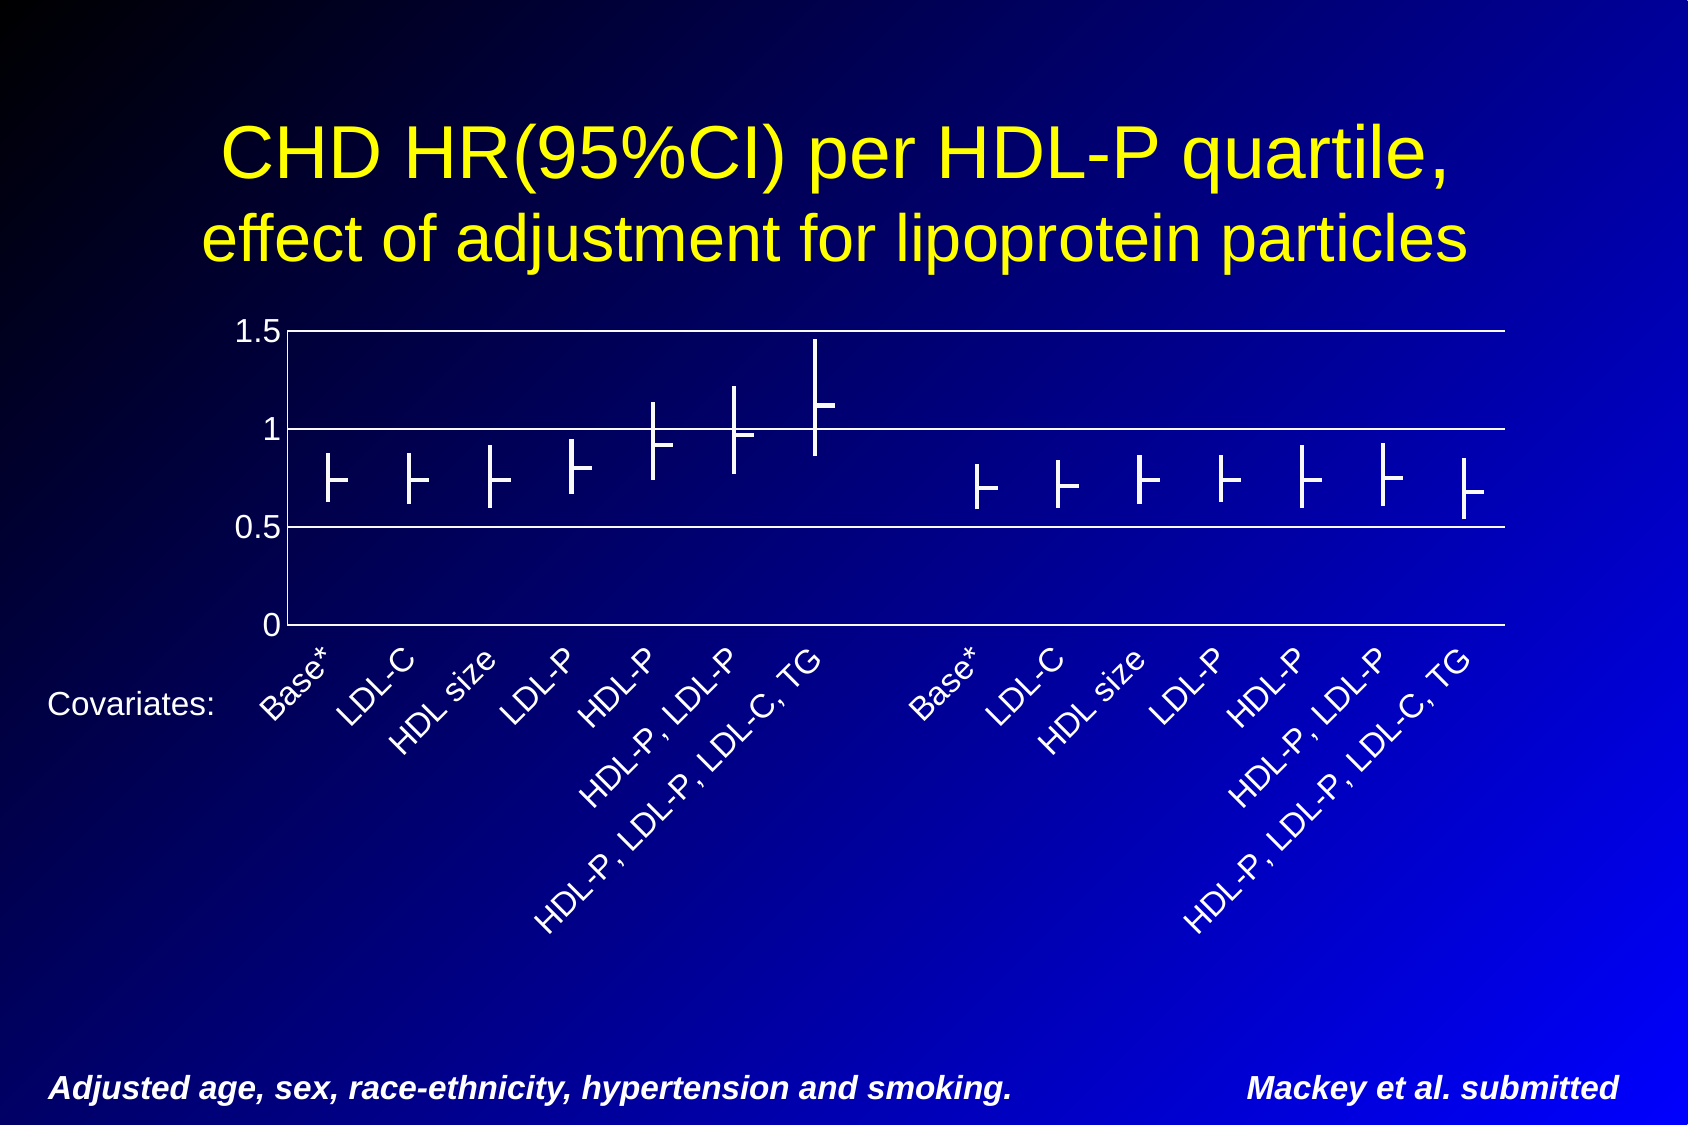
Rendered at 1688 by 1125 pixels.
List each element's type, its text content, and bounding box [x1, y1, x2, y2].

text_box CHD HR(95%CI) per HDL-P quartile, effect of adjustment for lipoprotein particles [118, 87, 1554, 329]
text_box Covariates: [32, 674, 202, 730]
chart [207, 299, 1532, 954]
text_box Adjusted age, sex, race-ethnicity, hypertension and smoking. [6, 1059, 1057, 1114]
text_box Mackey et al. submitted [1178, 1059, 1688, 1114]
